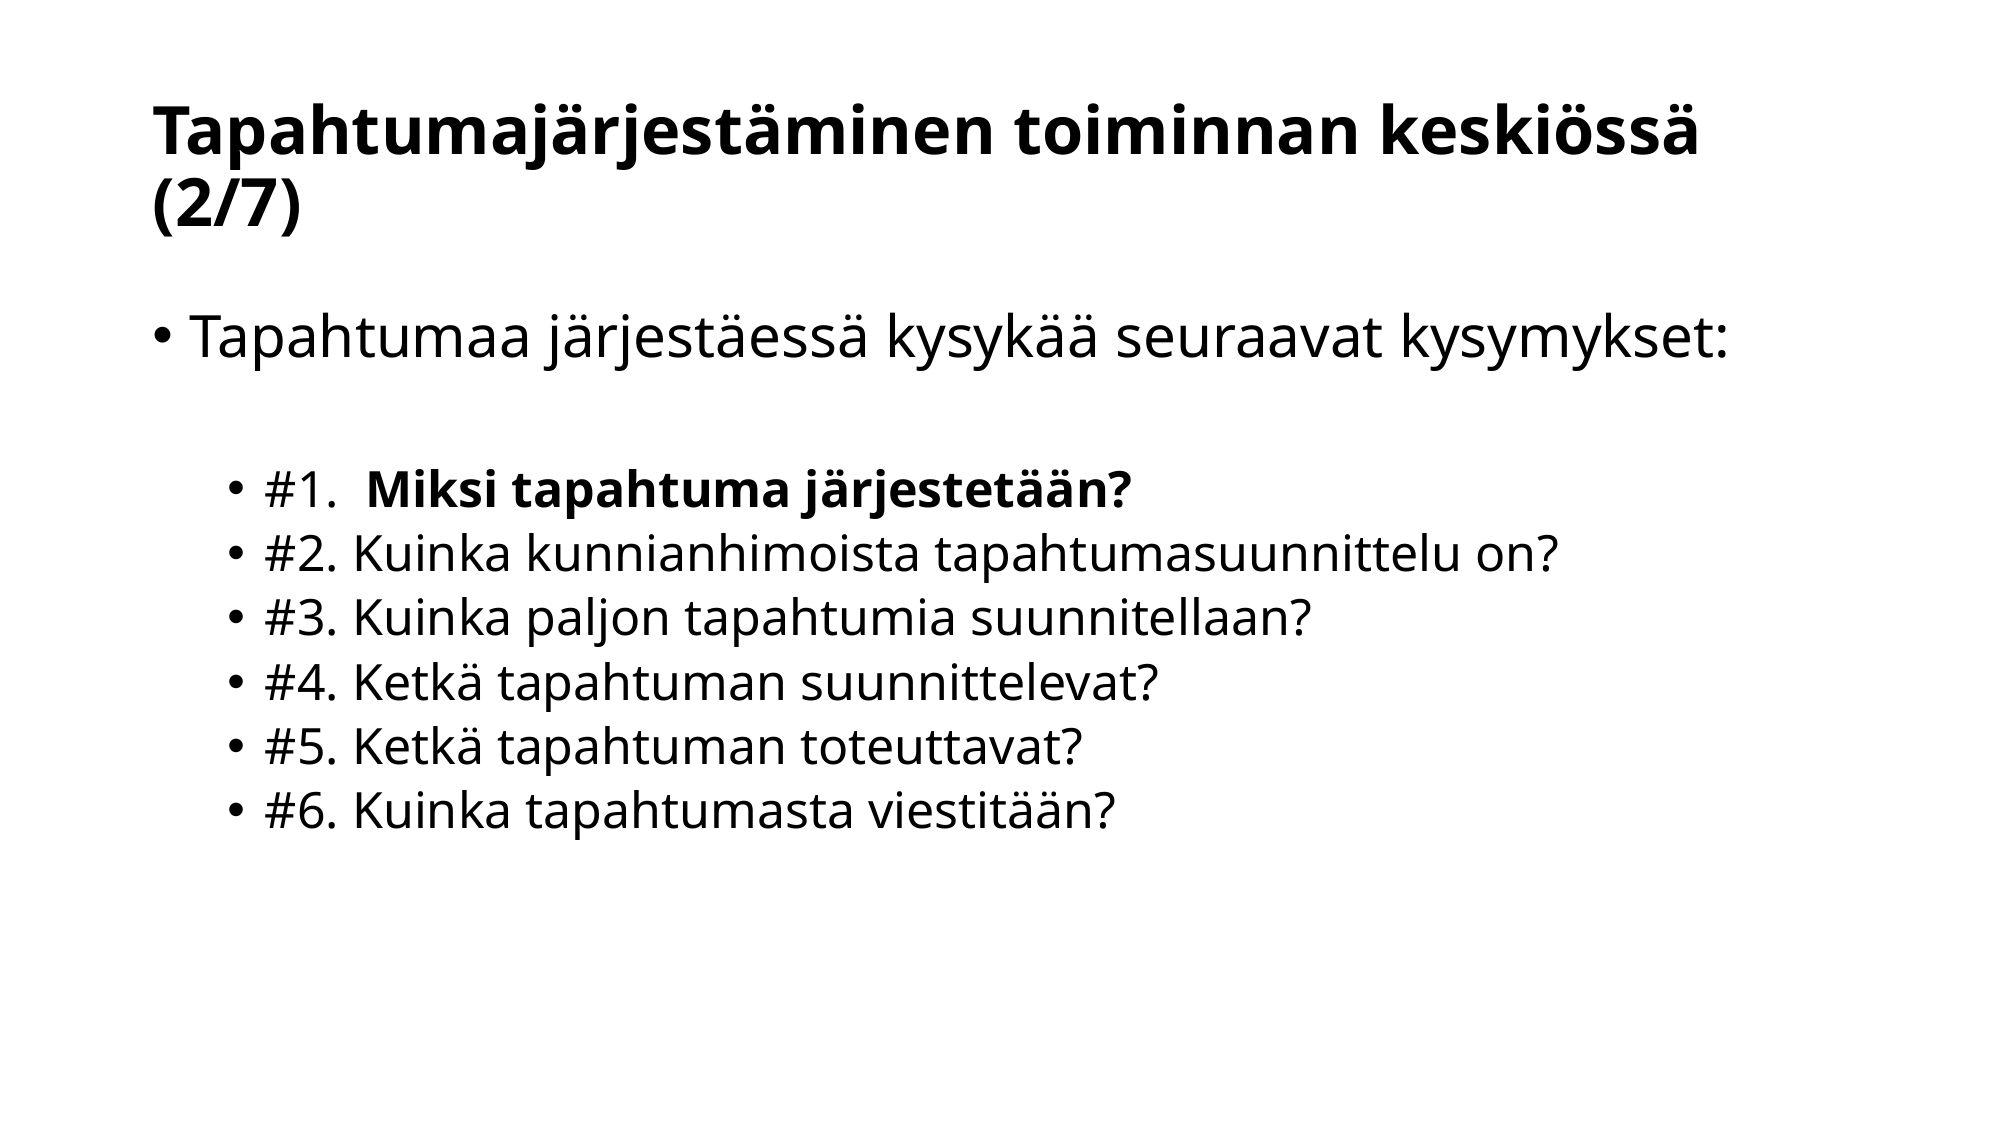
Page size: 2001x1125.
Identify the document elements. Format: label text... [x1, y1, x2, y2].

title Tapahtumajärjestäminen toiminnan keskiössä (2/7) [137, 59, 1863, 278]
list Tapahtumaa järjestäessä kysykää seuraavat kysymykset: #1. Miksi tapahtuma järjestetään? #2. Kuinka kunnianhimoista tapahtumasuunnittelu on? #3. Kuinka paljon tapahtumia suunnitellaan? #4. Ketkä tapahtuman suunnittelevat? #5. Ketkä tapahtuman toteuttavat? #6. Kuinka tapahtumasta viestitään? [137, 299, 1863, 1014]
